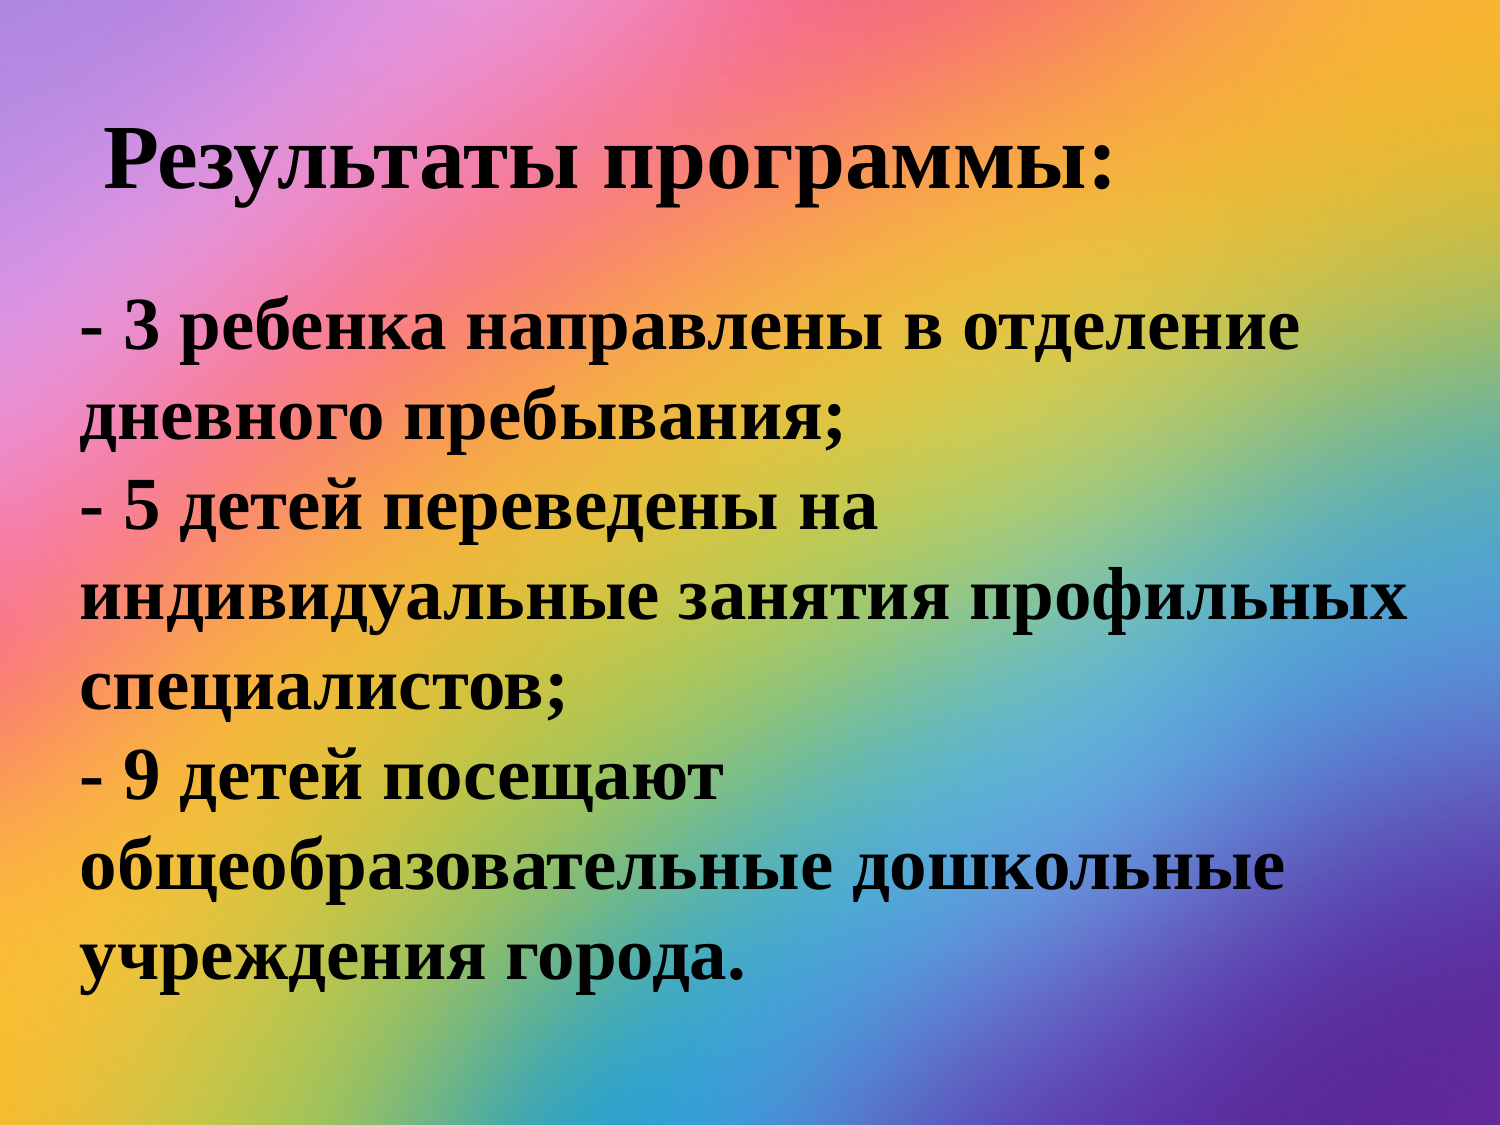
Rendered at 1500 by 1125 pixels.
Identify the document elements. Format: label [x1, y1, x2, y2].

list [0, 0, 1500, 1125]
